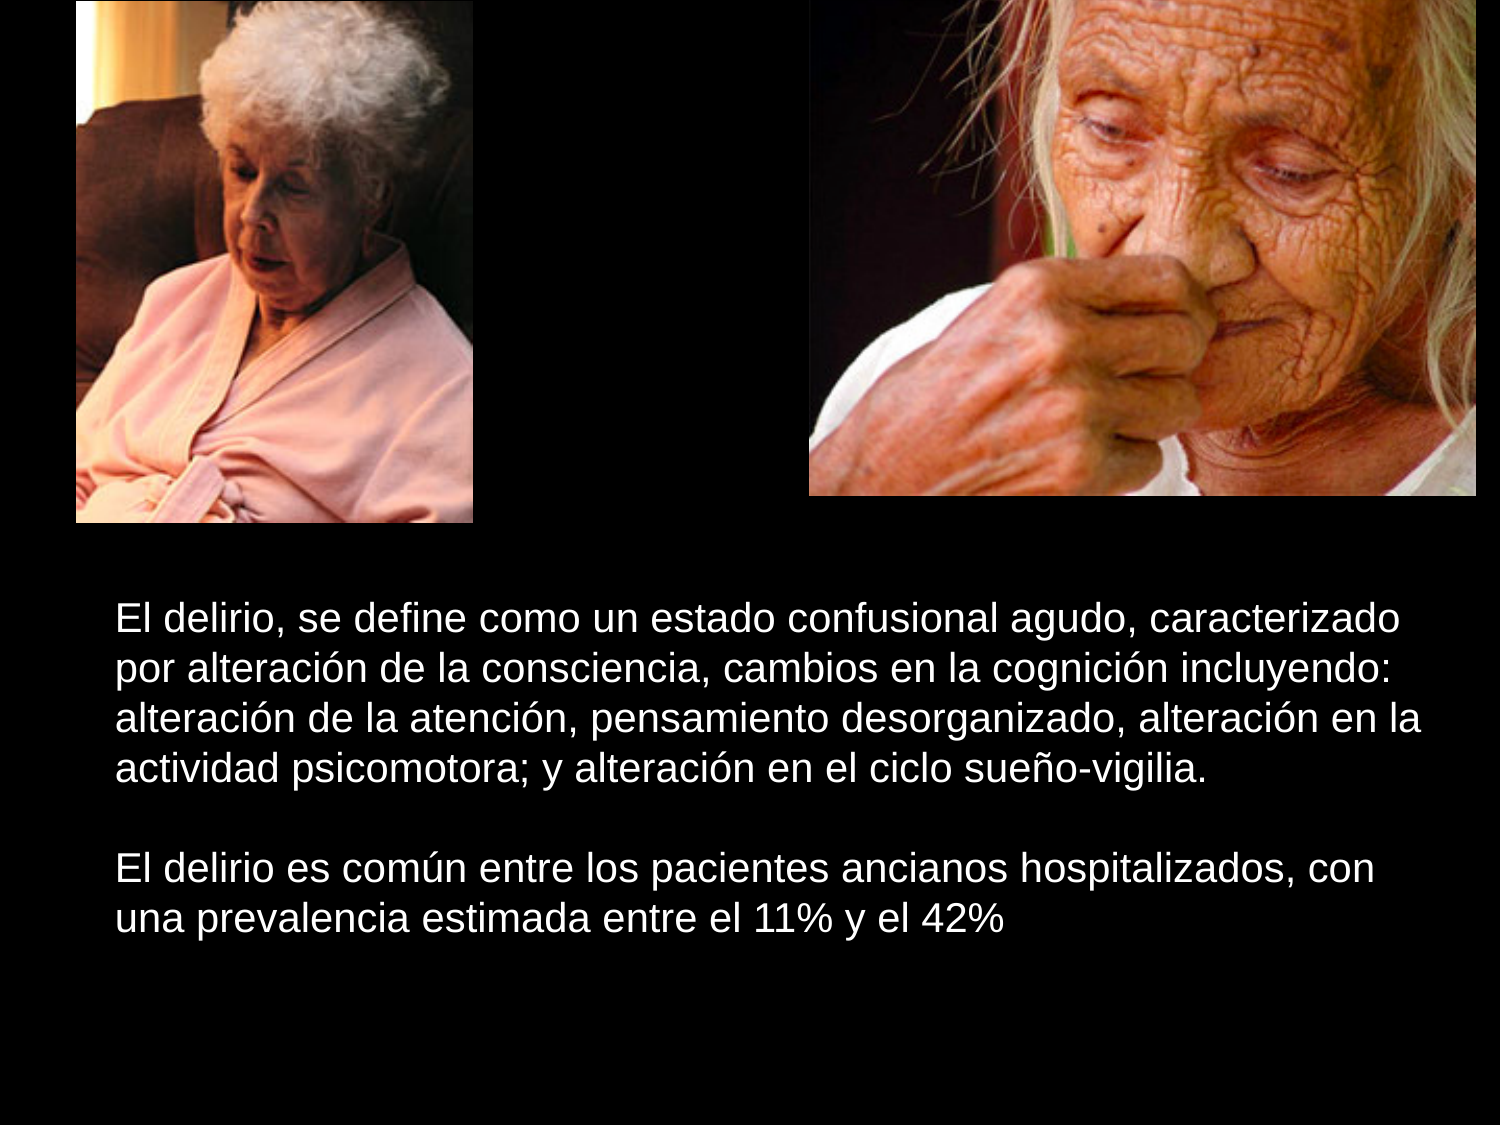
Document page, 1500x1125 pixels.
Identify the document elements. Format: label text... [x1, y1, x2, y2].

picture [76, 1, 473, 523]
picture [808, 0, 1476, 496]
text_box El delirio, se define como un estado confusional agudo, caracterizado por alteración de la consciencia, cambios en la cognición incluyendo: alteración de la atención, pensamiento desorganizado, alteración en la actividad psicomotora; y alteración en el ciclo sueño-vigilia. El delirio es común entre los pacientes ancianos hospitalizados, con una prevalencia estimada entre el 11% y el 42% [100, 583, 1459, 949]
